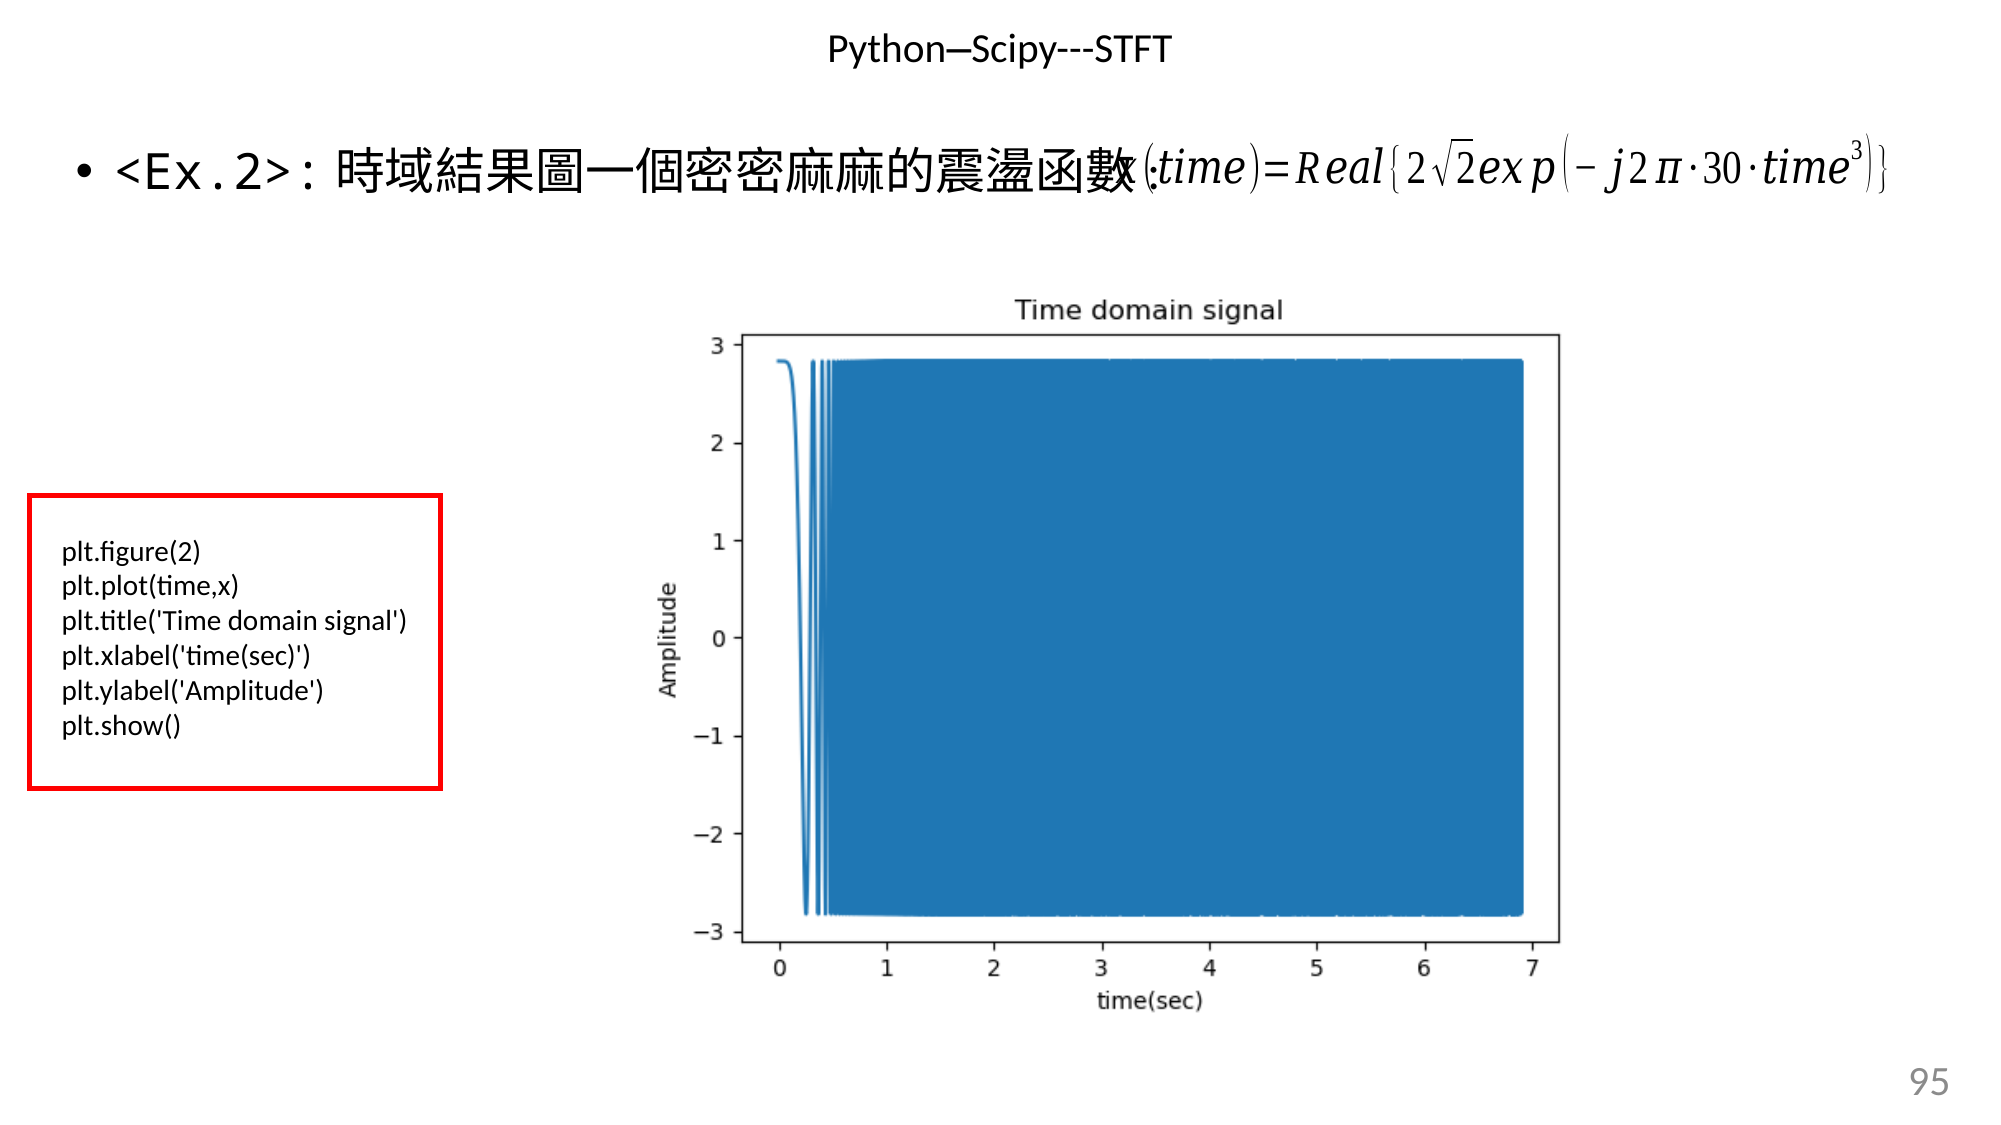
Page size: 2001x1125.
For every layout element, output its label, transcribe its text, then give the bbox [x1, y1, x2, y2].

list <Ex.2>:時域結果圖一個密密麻麻的震盪函數: [60, 139, 1863, 1089]
text_box [28, 494, 441, 789]
slide_number 95 [1515, 1048, 1966, 1109]
picture [610, 239, 1664, 1029]
title Python—Scipy---STFT [137, 18, 1863, 79]
